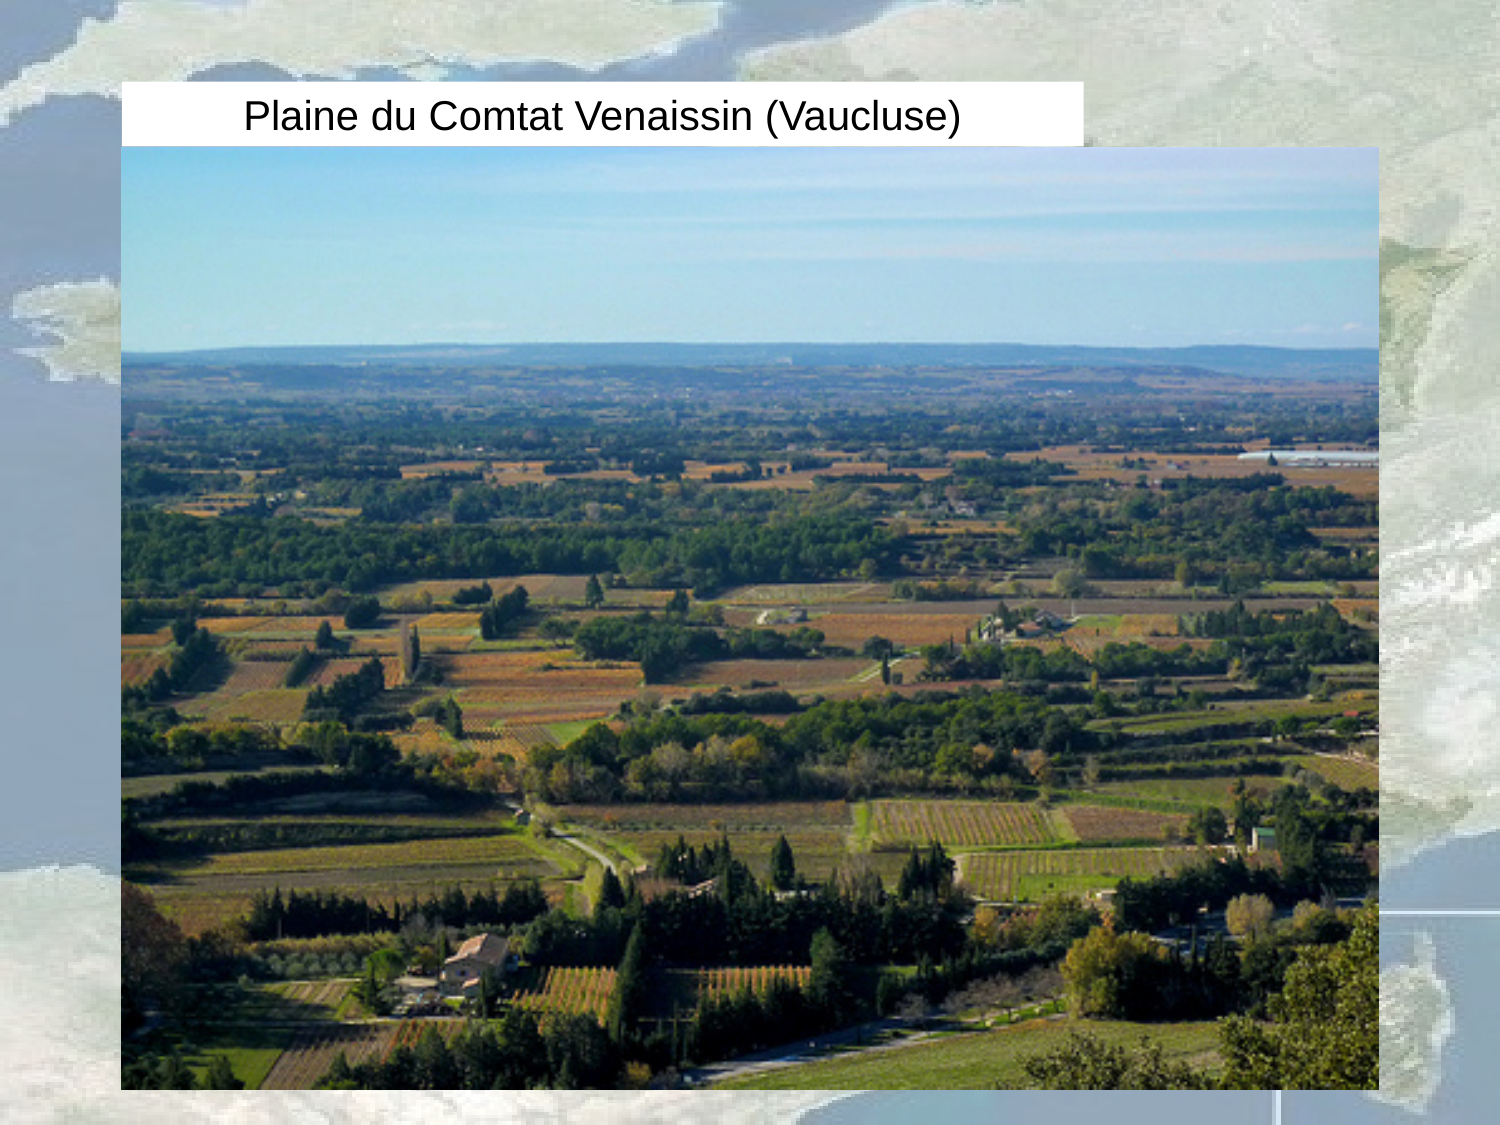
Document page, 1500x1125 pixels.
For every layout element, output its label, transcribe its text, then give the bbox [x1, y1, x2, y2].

text_box Plaine du Comtat Venaissin (Vaucluse) [121, 81, 1084, 147]
picture [121, 147, 1379, 1090]
slide_number 7 [1059, 1042, 1397, 1103]
